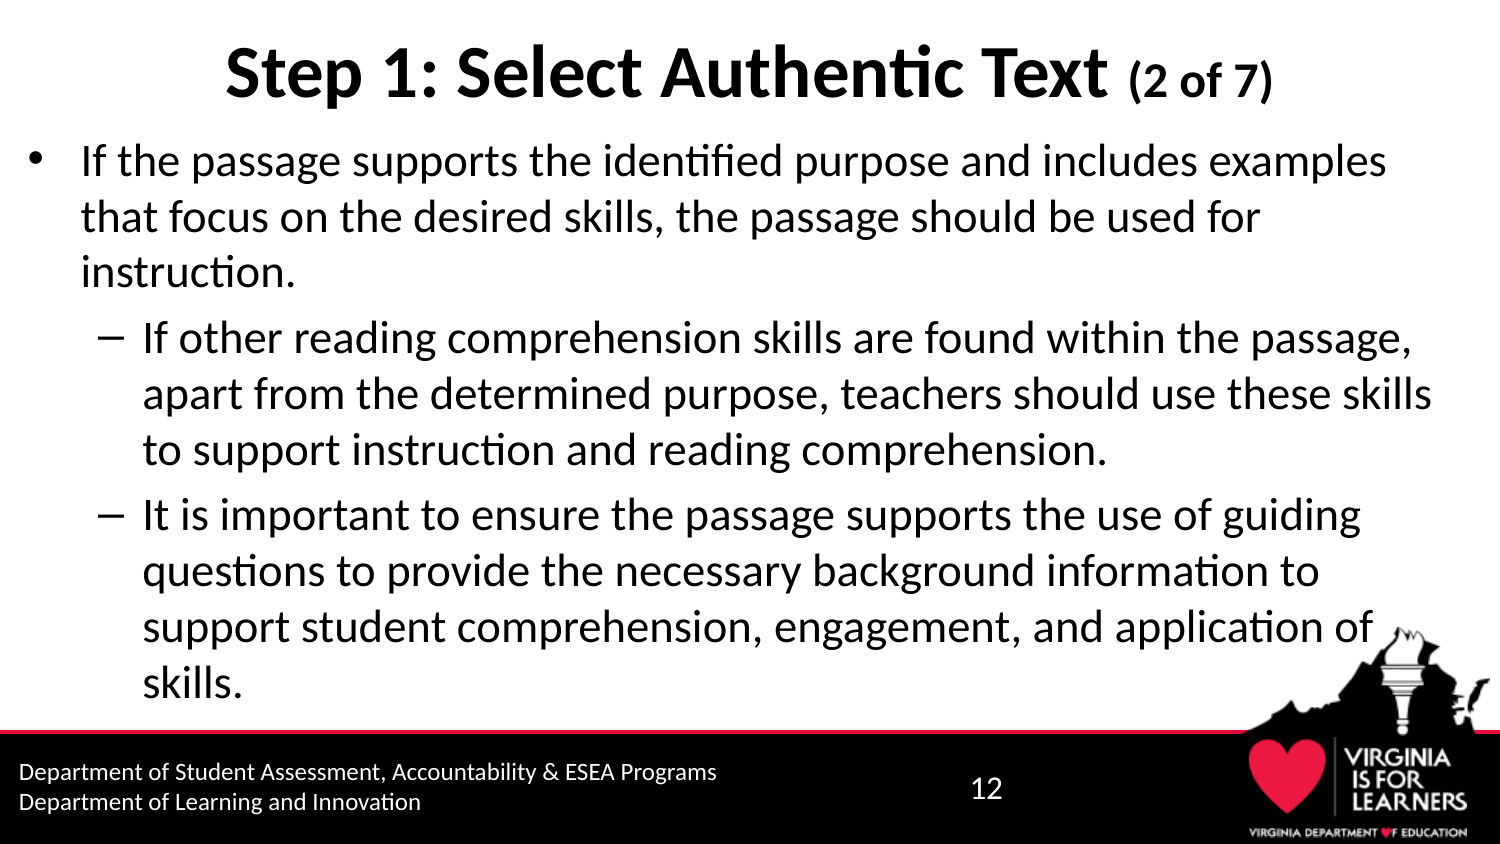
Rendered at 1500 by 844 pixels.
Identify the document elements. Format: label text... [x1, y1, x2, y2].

picture [1240, 627, 1490, 736]
title Step 1: Select Authentic Text (2 of 7) [0, 0, 1500, 135]
list If the passage supports the identified purpose and includes examples that focus on the desired skills, the passage should be used for instruction. If other reading comprehension skills are found within the passage, apart from the determined purpose, teachers should use these skills to support instruction and reading comprehension. It is important to ensure the passage supports the use of guiding questions to provide the necessary background information to support student comprehension, engagement, and application of skills. [12, 121, 1475, 722]
picture [1249, 737, 1467, 838]
